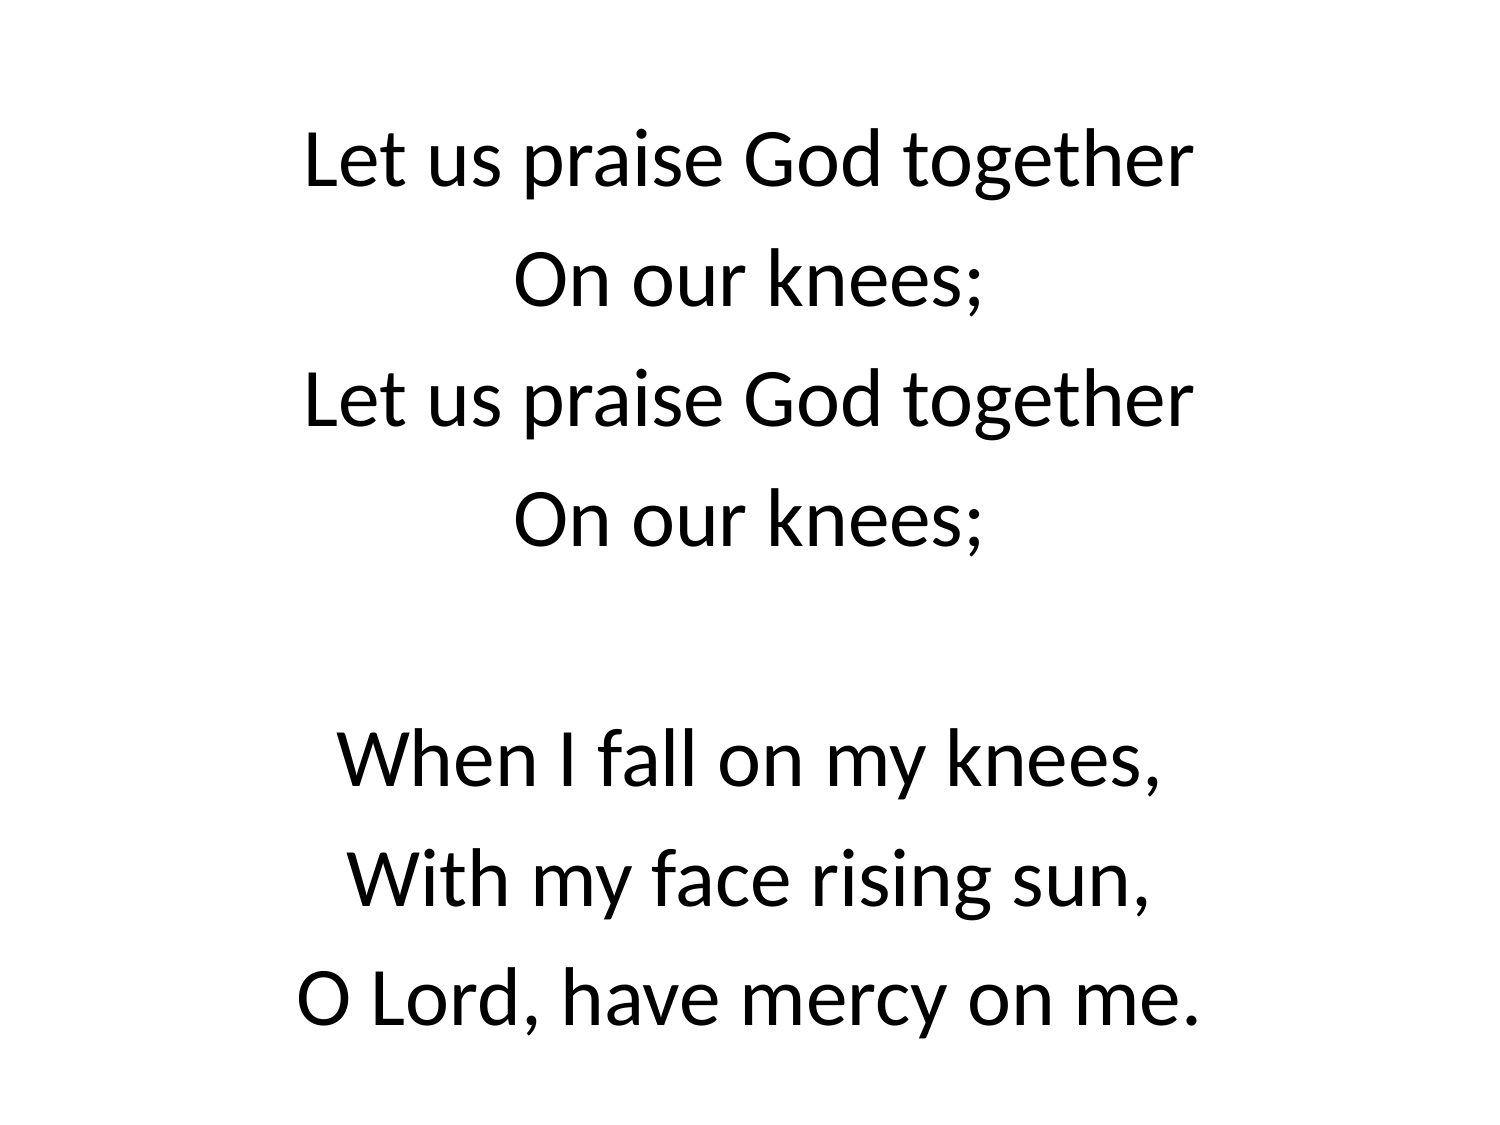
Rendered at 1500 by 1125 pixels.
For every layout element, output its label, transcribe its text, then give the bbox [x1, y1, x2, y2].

text_box Let us praise God together On our knees; Let us praise God together On our knees; When I fall on my knees, With my face rising sun, O Lord, have mercy on me. [77, 75, 1422, 1050]
